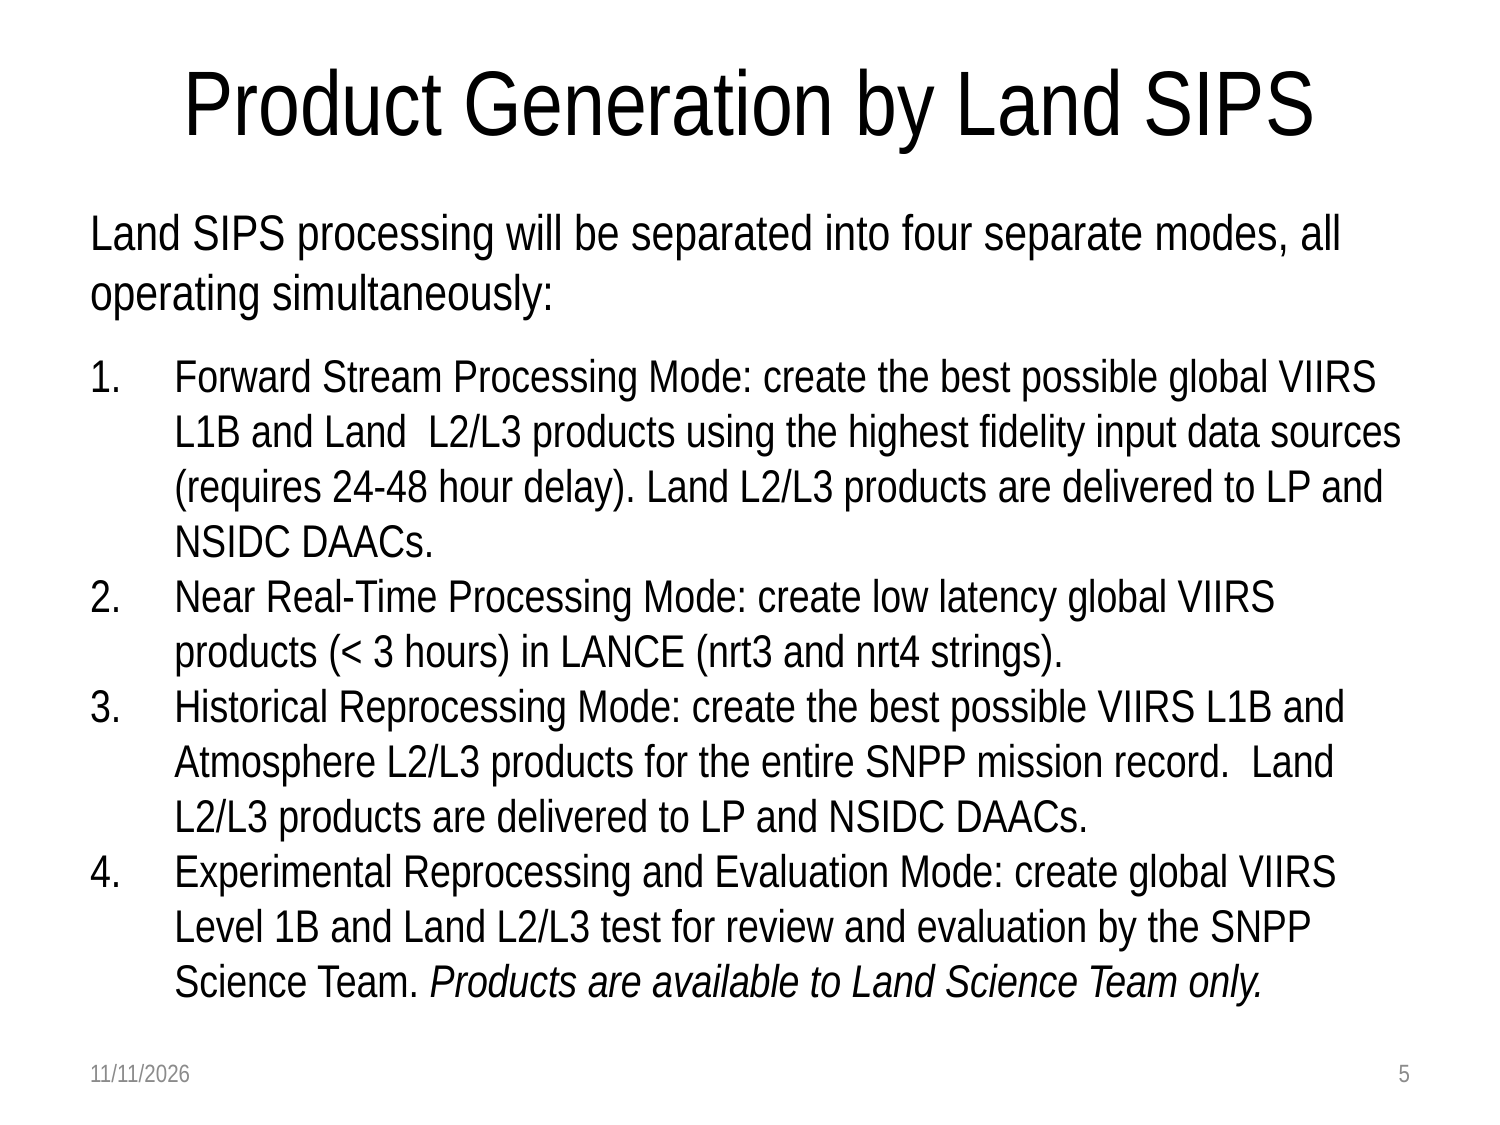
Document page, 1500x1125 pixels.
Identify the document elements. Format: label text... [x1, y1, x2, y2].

list Land SIPS processing will be separated into four separate modes, all operating simultaneously: Forward Stream Processing Mode: create the best possible global VIIRS L1B and Land L2/L3 products using the highest fidelity input data sources (requires 24-48 hour delay). Land L2/L3 products are delivered to LP and NSIDC DAACs. Near Real-Time Processing Mode: create low latency global VIIRS products (< 3 hours) in LANCE (nrt3 and nrt4 strings). Historical Reprocessing Mode: create the best possible VIIRS L1B and Atmosphere L2/L3 products for the entire SNPP mission record. Land L2/L3 products are delivered to LP and NSIDC DAACs. Experimental Reprocessing and Evaluation Mode: create global VIIRS Level 1B and Land L2/L3 test for review and evaluation by the SNPP Science Team. Products are available to Land Science Team only. [75, 192, 1425, 1004]
slide_number 5 [1074, 1042, 1425, 1103]
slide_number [75, 1042, 425, 1103]
title Product Generation by Land SIPS [75, 5, 1425, 192]
